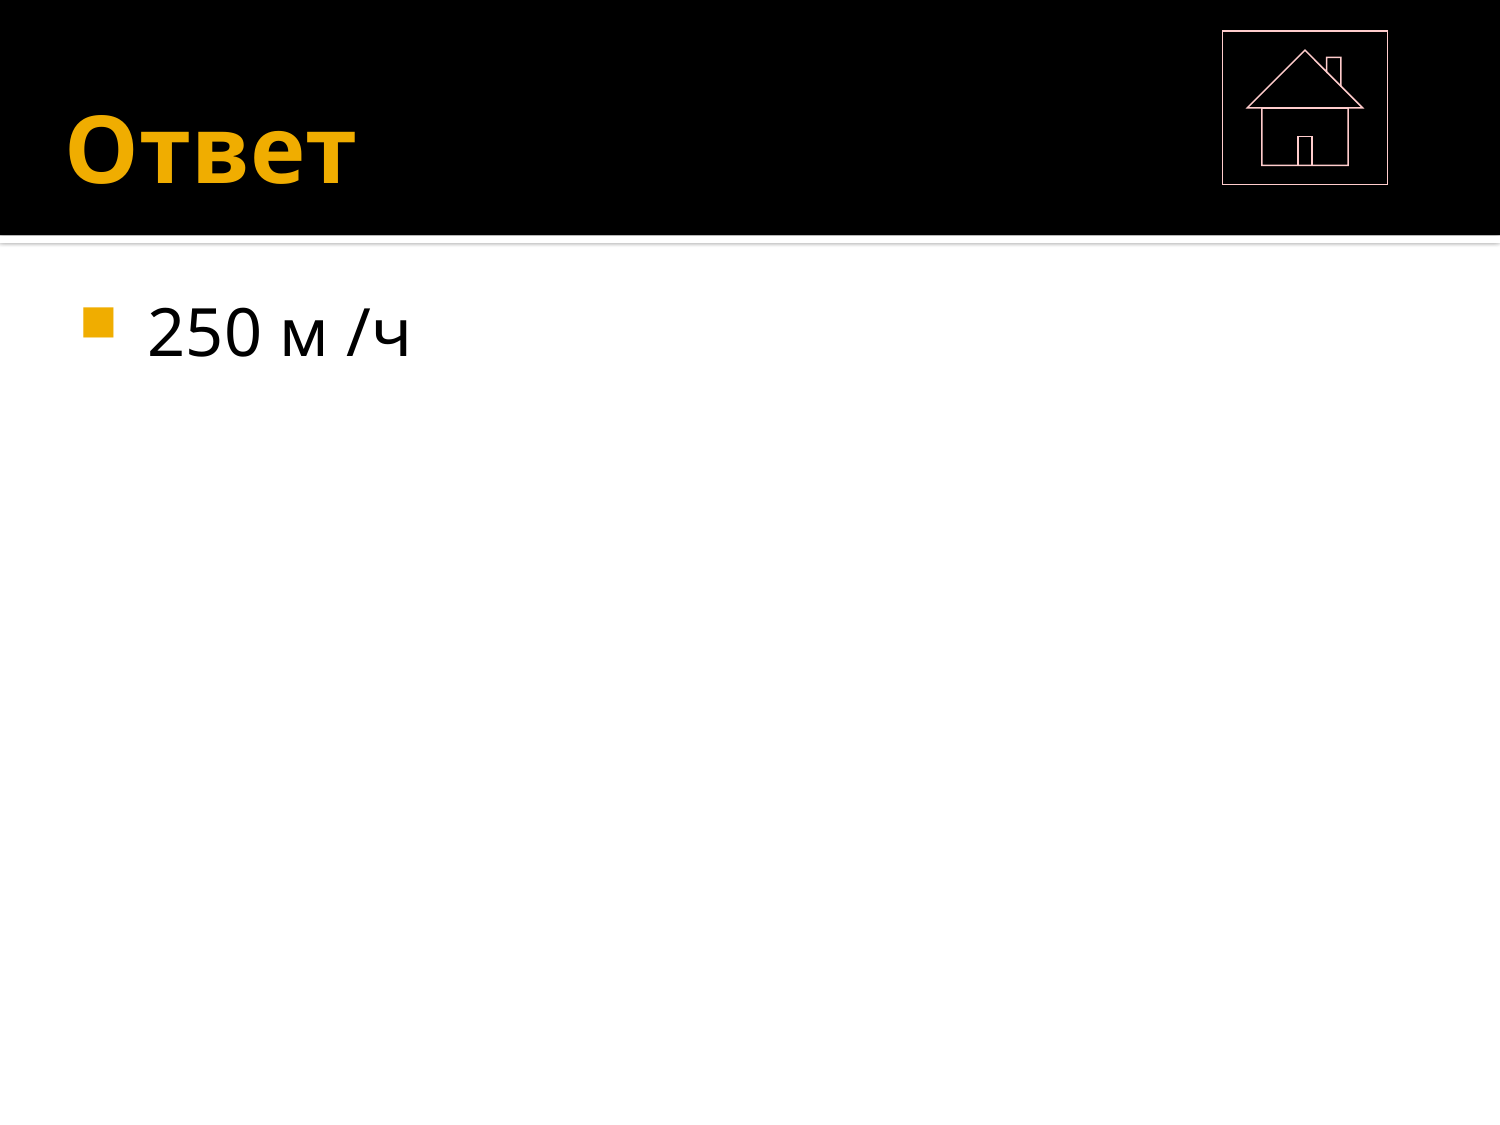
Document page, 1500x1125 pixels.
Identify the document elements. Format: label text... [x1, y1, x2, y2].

list 250 м /ч [49, 275, 1451, 1001]
text_box [1222, 30, 1388, 185]
title Ответ [49, 37, 1140, 255]
